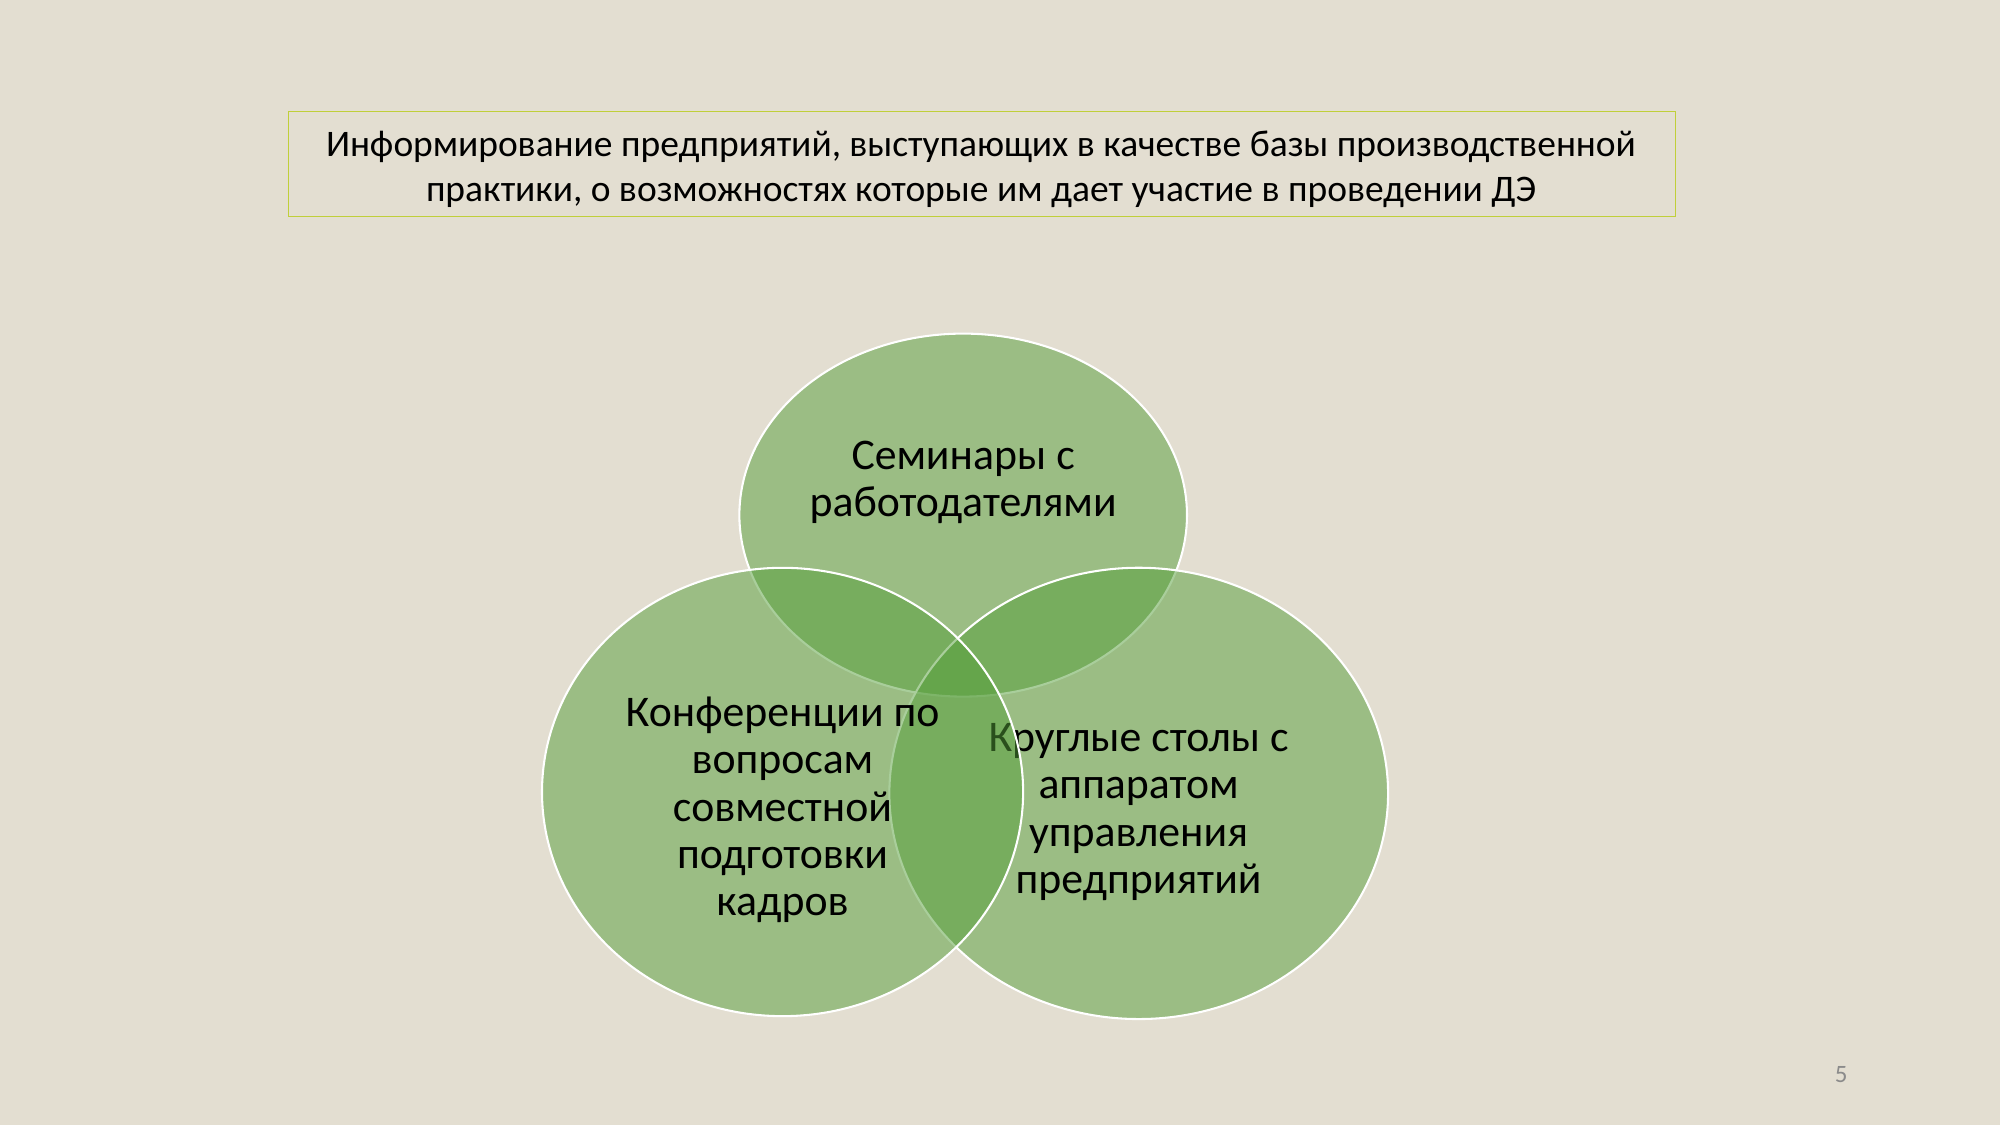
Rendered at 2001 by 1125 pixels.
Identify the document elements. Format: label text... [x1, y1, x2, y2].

slide_number 5 [1412, 1042, 1863, 1103]
text_box Информирование предприятий, выступающих в качестве базы производственной практики, о возможностях которые им дает участие в проведении ДЭ [288, 111, 1676, 217]
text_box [389, 302, 1574, 1049]
